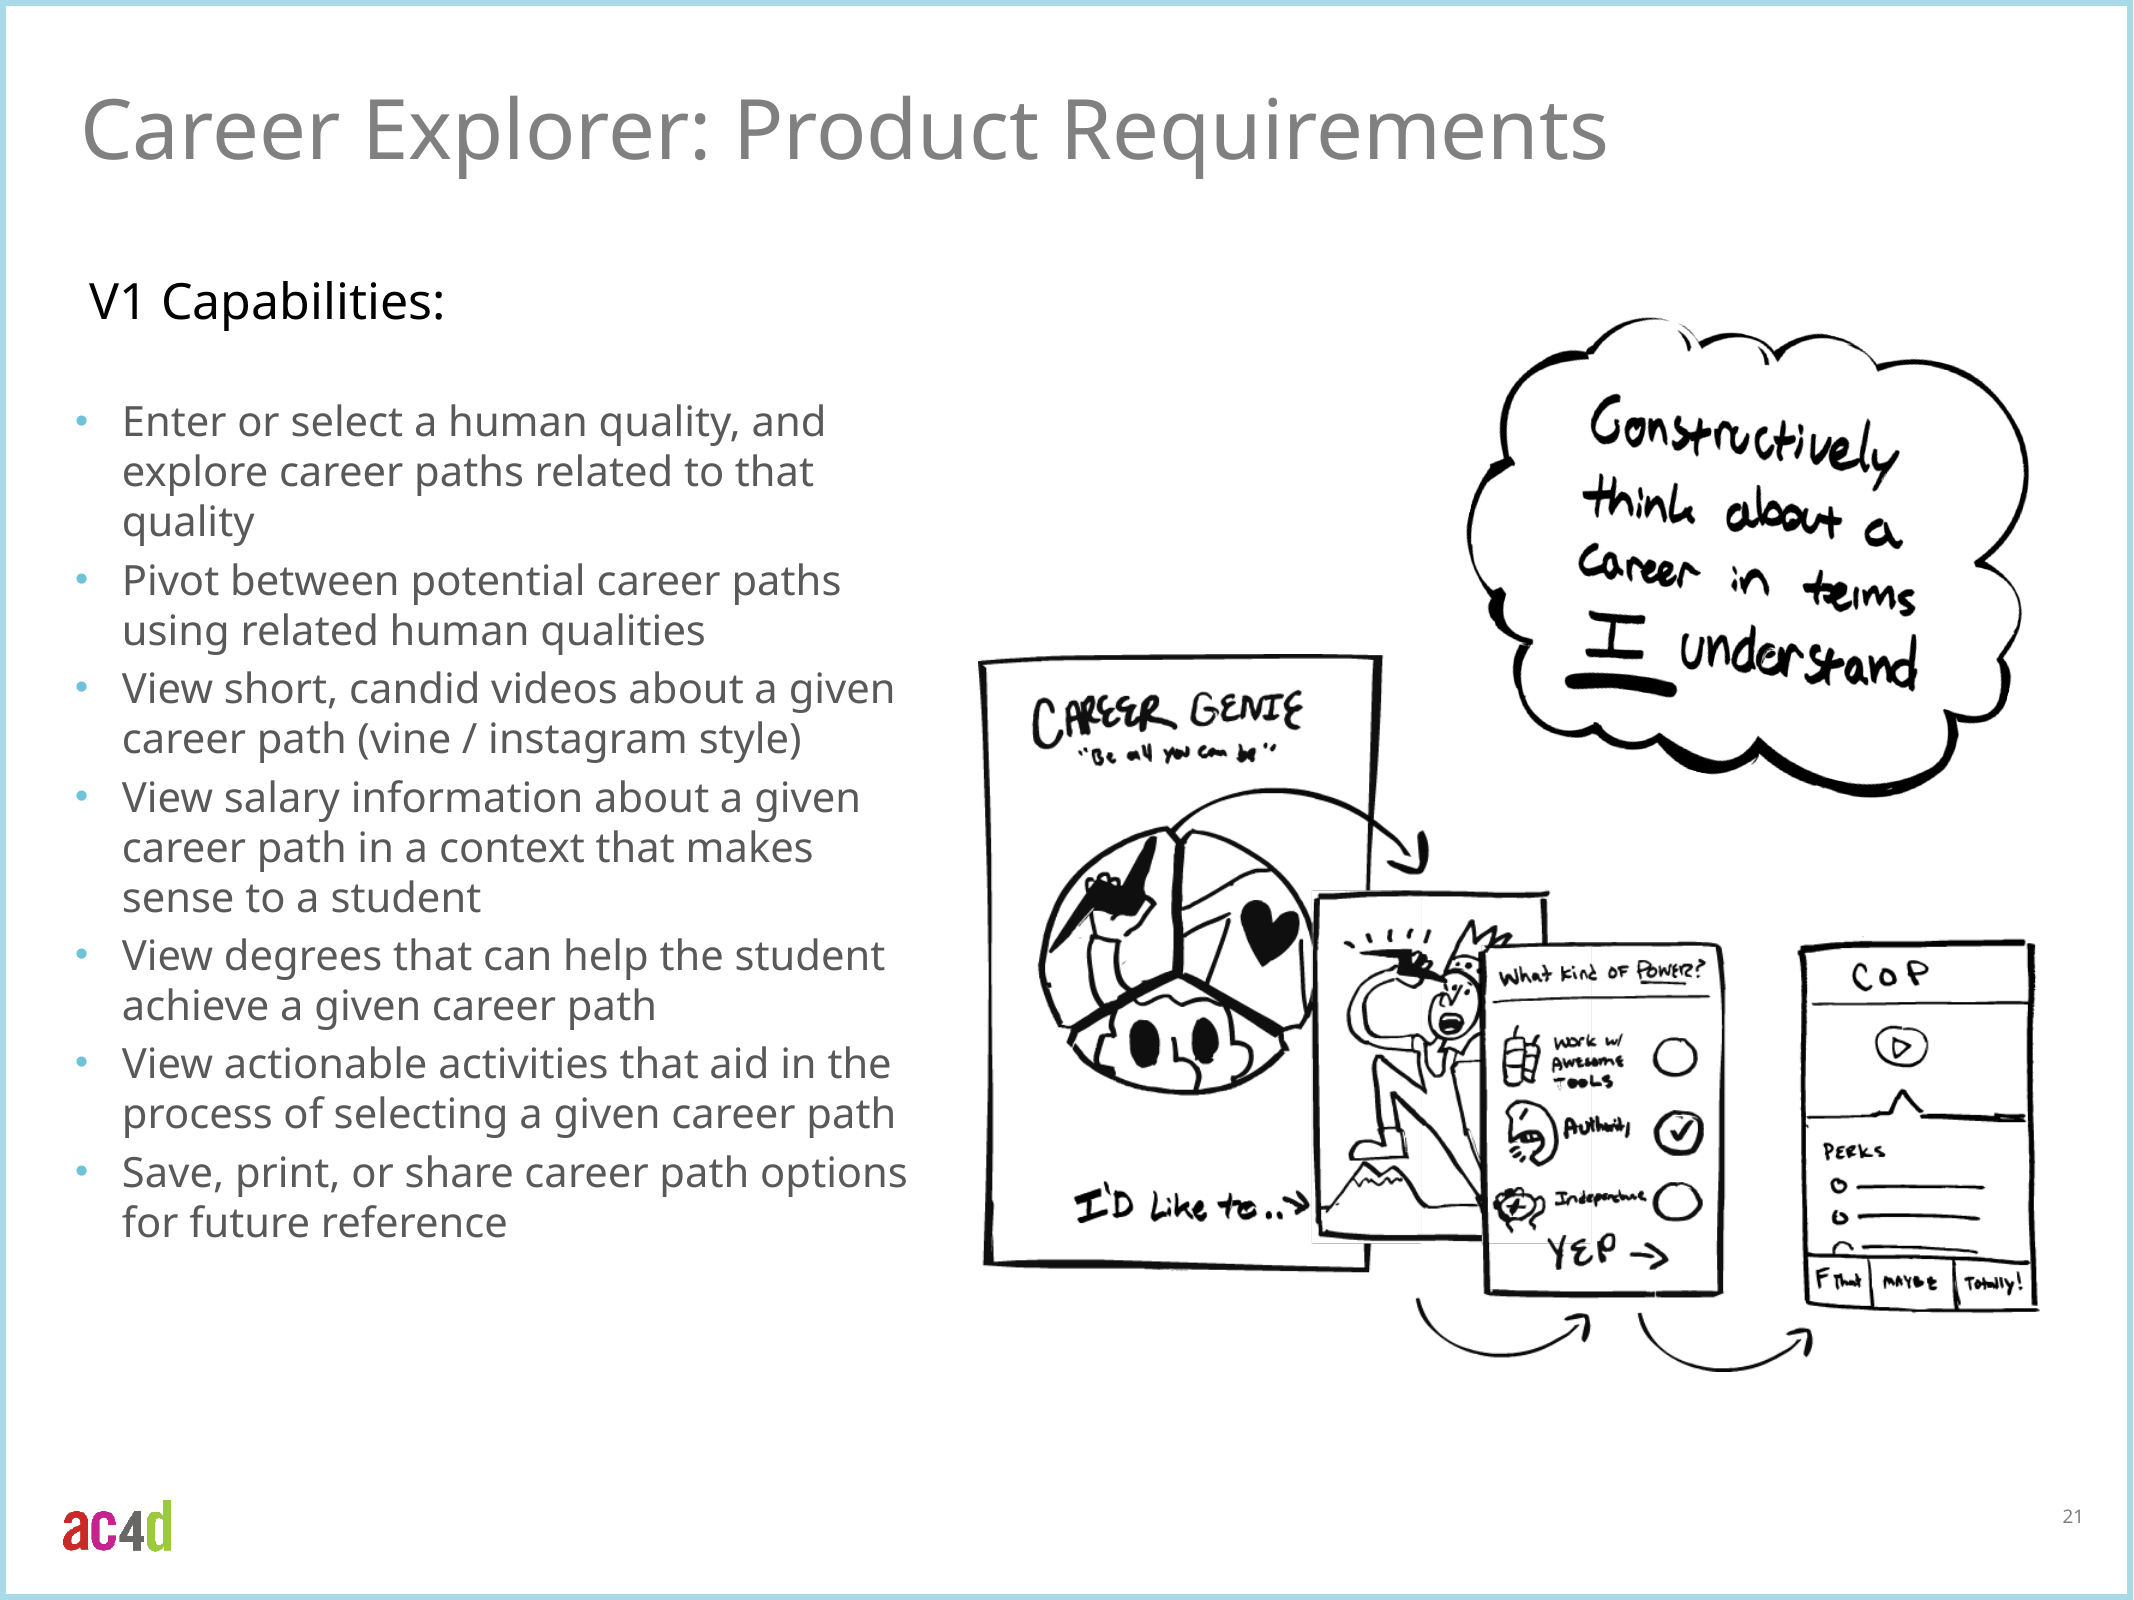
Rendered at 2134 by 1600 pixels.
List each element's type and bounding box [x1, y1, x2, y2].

picture [978, 321, 2040, 1372]
text_box [0, 0, 2134, 1600]
